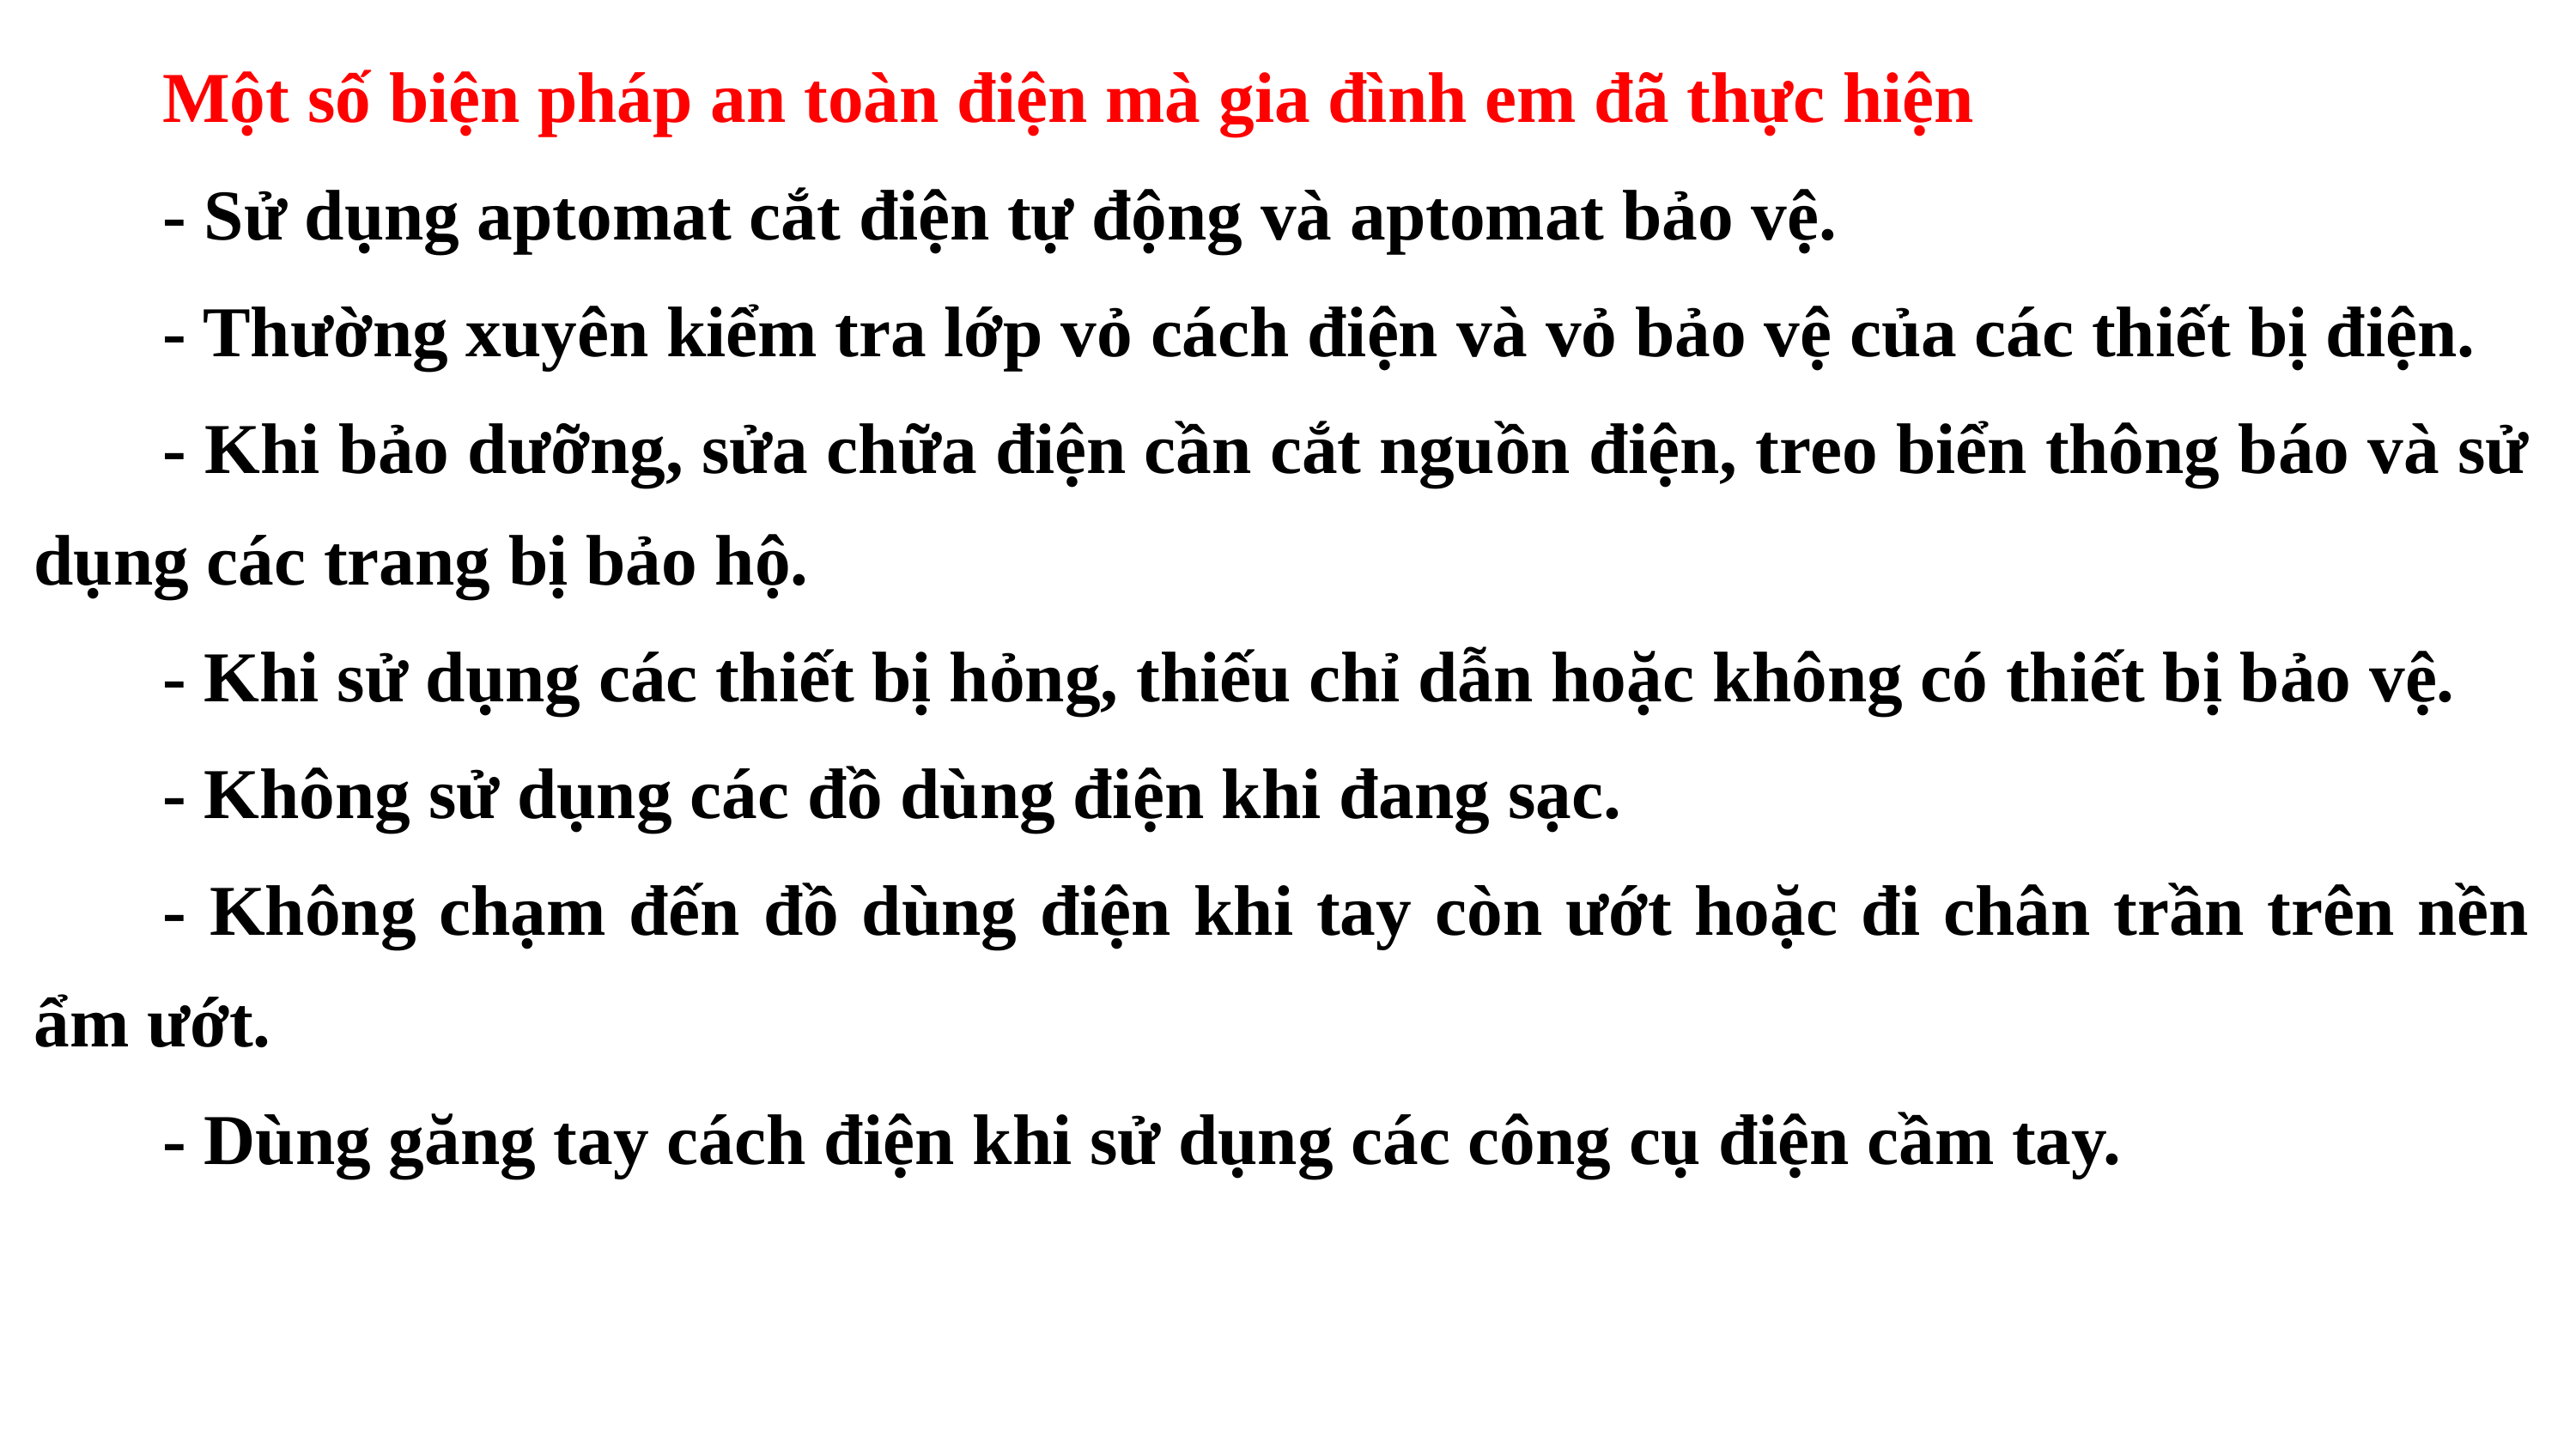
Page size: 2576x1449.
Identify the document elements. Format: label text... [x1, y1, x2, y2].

text_box Một số biện pháp an toàn điện mà gia đình em đã thực hiện - Sử dụng aptomat cắt điện tự động và aptomat bảo vệ. - Thường xuyên kiểm tra lớp vỏ cách điện và vỏ bảo vệ của các thiết bị điện. - Khi bảo dưỡng, sửa chữa điện cần cắt nguồn điện, treo biển thông báo và sử dụng các trang bị bảo hộ. - Khi sử dụng các thiết bị hỏng, thiếu chỉ dẫn hoặc không có thiết bị bảo vệ. - Không sử dụng các đồ dùng điện khi đang sạc. - Không chạm đến đồ dùng điện khi tay còn ướt hoặc đi chân trần trên nền ẩm ướt. - Dùng găng tay cách điện khi sử dụng các công cụ điện cầm tay. [21, 19, 2544, 1185]
